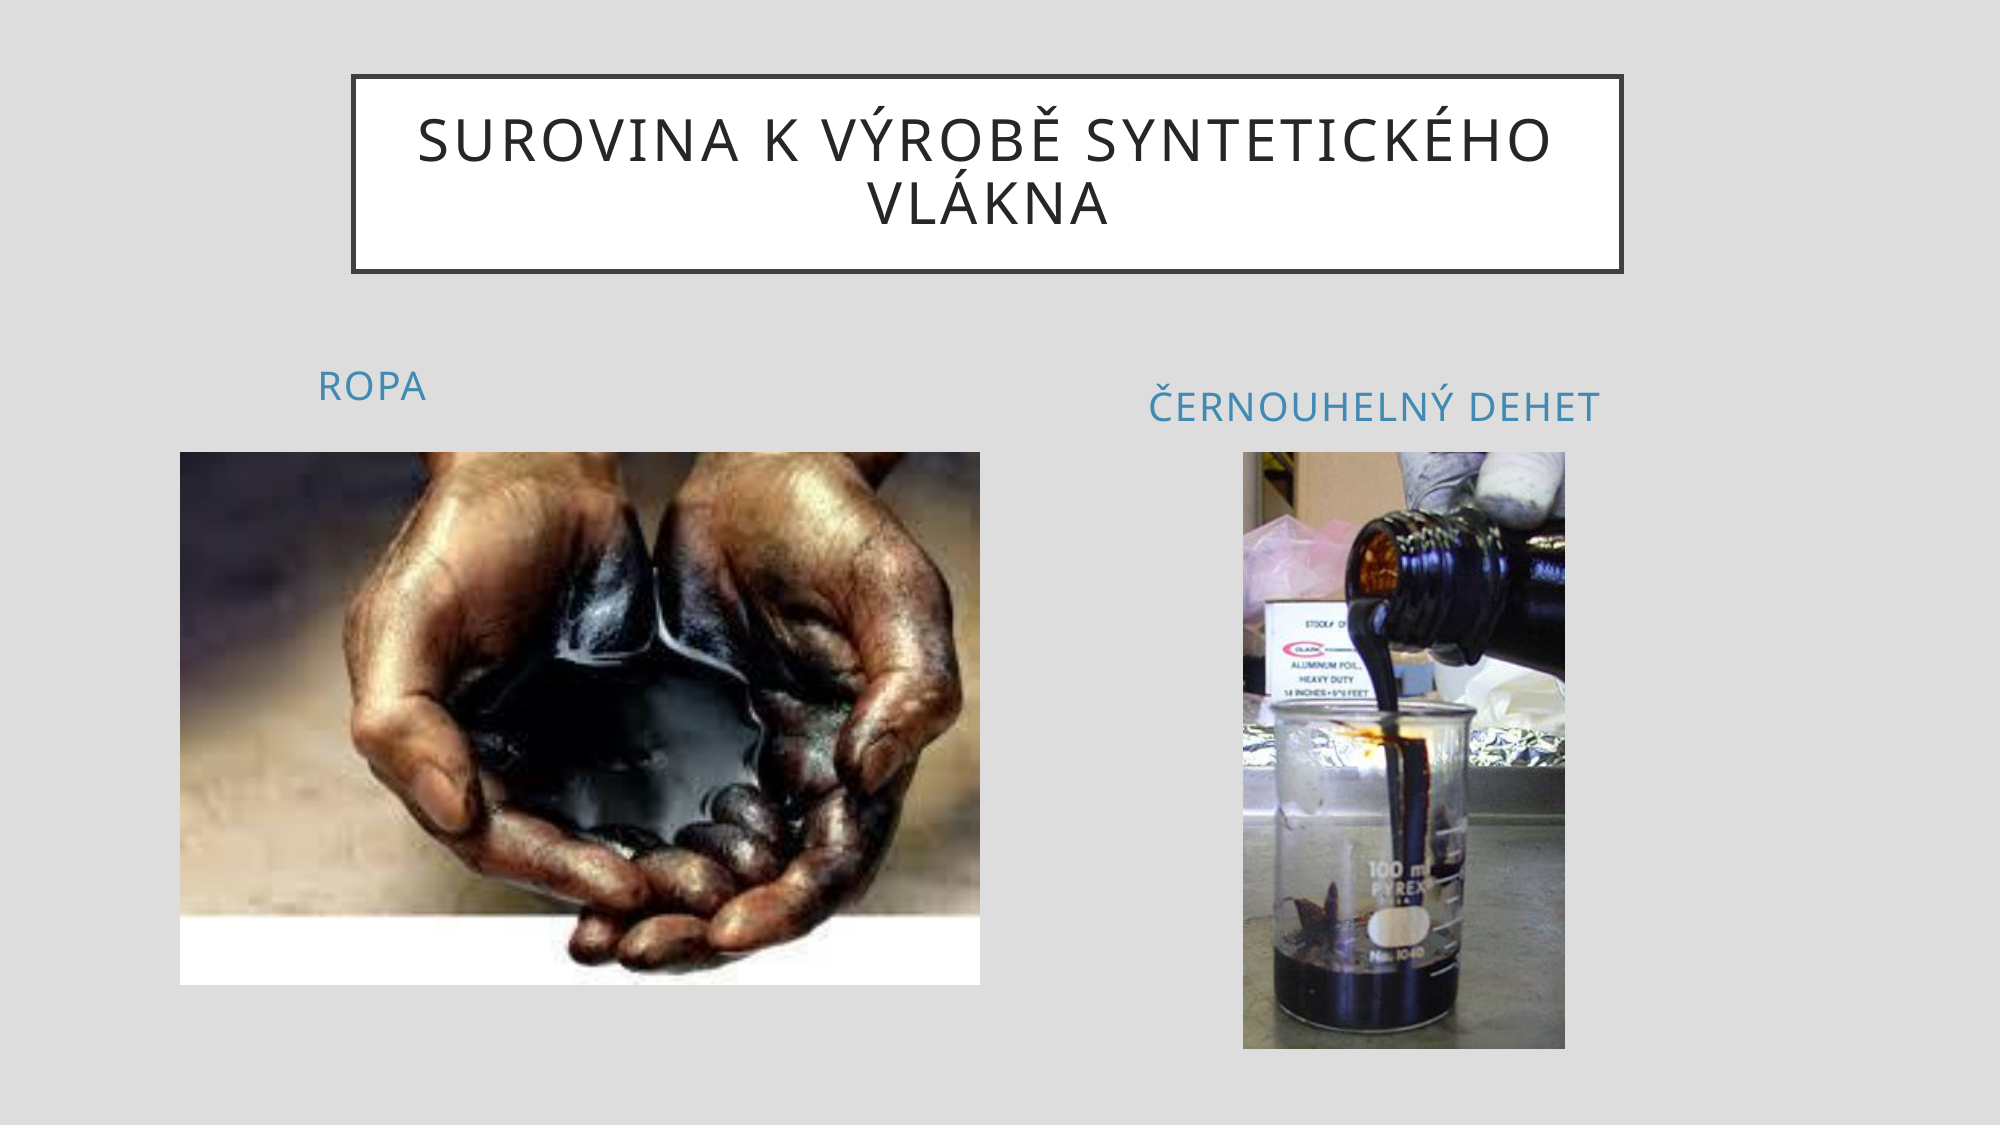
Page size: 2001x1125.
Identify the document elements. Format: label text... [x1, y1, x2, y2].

title Surovina k VýrobĚ syntetického vlákna [351, 74, 1624, 274]
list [180, 452, 980, 985]
list ROPA [207, 342, 537, 417]
list Černouhelný dehet [1024, 321, 1725, 438]
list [1243, 452, 1565, 1049]
